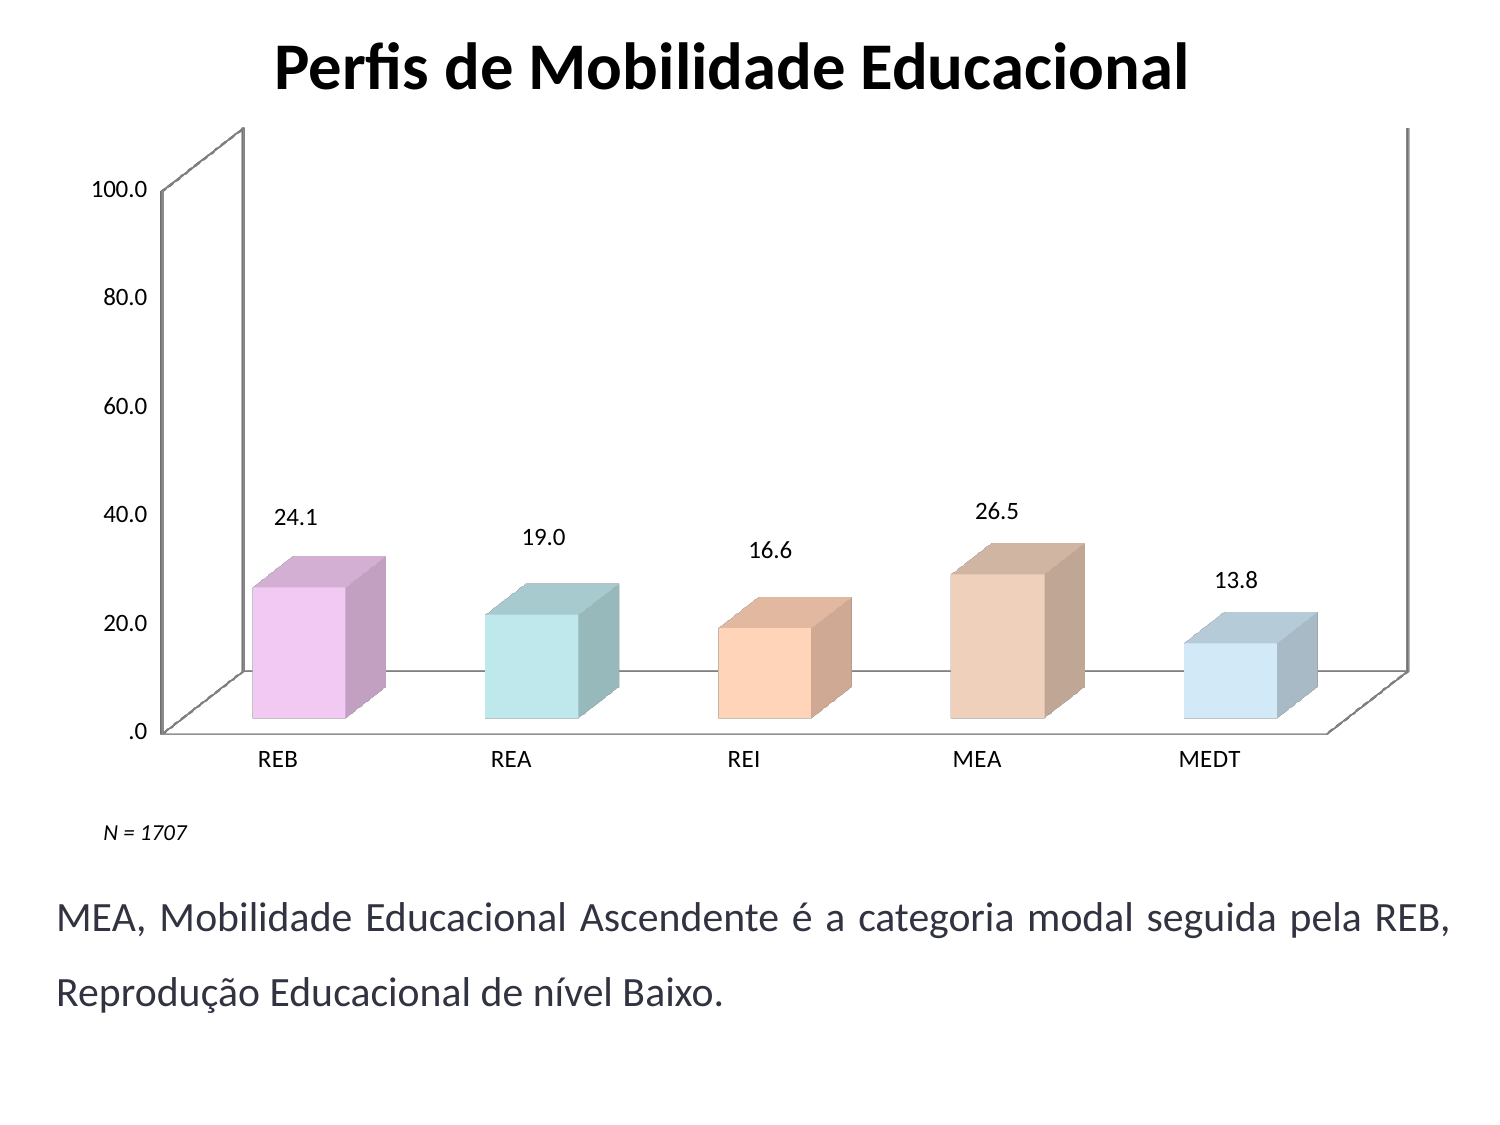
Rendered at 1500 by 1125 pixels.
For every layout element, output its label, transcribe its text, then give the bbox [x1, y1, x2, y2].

text_box MEA, Mobilidade Educacional Ascendente é a categoria modal seguida pela REB, Reprodução Educacional de nível Baixo. [41, 857, 1467, 1023]
chart [41, 113, 1459, 788]
title Perfis de Mobilidade Educacional [64, 0, 1415, 112]
text_box N = 1707 [88, 810, 228, 853]
